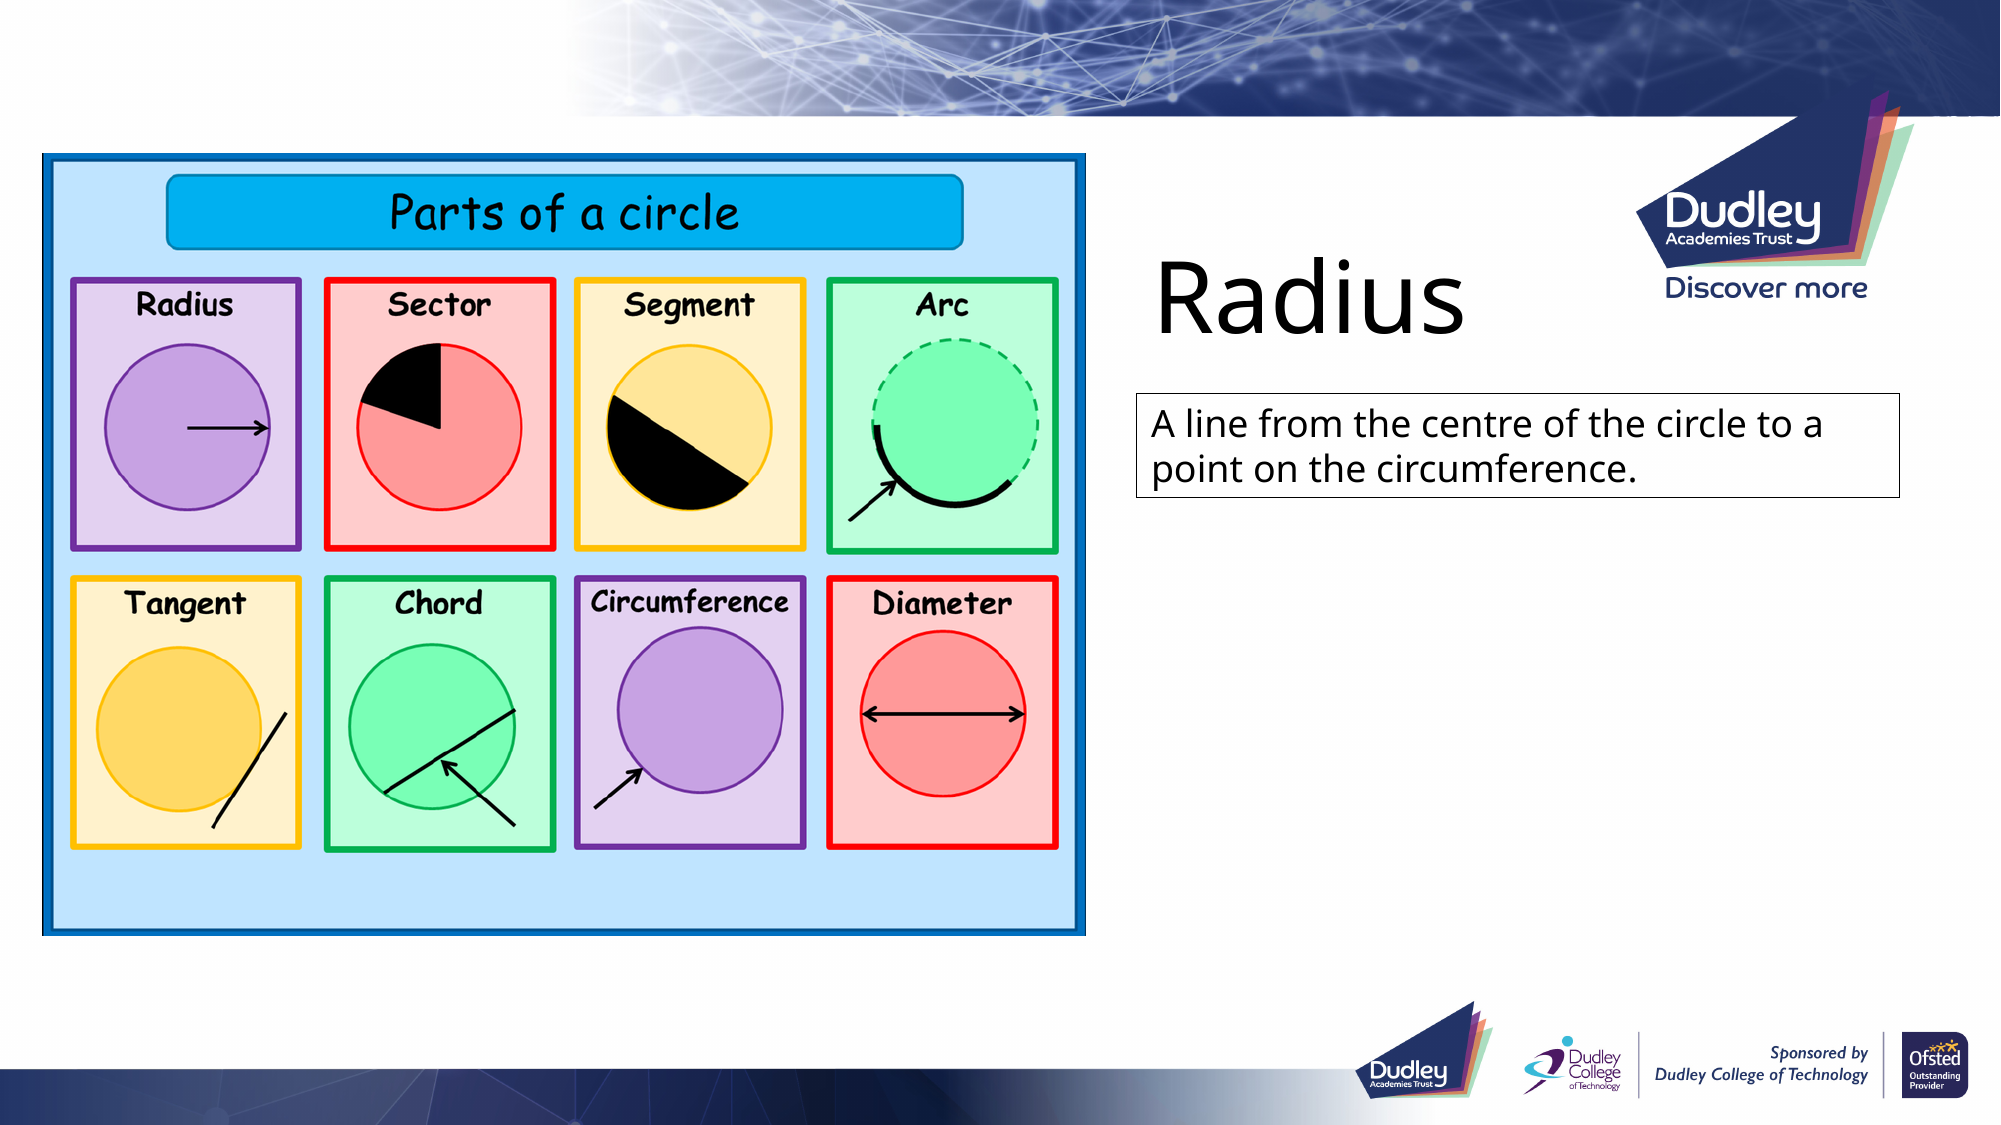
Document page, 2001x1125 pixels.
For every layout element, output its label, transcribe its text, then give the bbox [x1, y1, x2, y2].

text_box A line from the centre of the circle to a point on the circumference. [1136, 393, 1900, 498]
picture [0, 0, 2000, 1125]
text_box Radius [1137, 225, 1483, 361]
